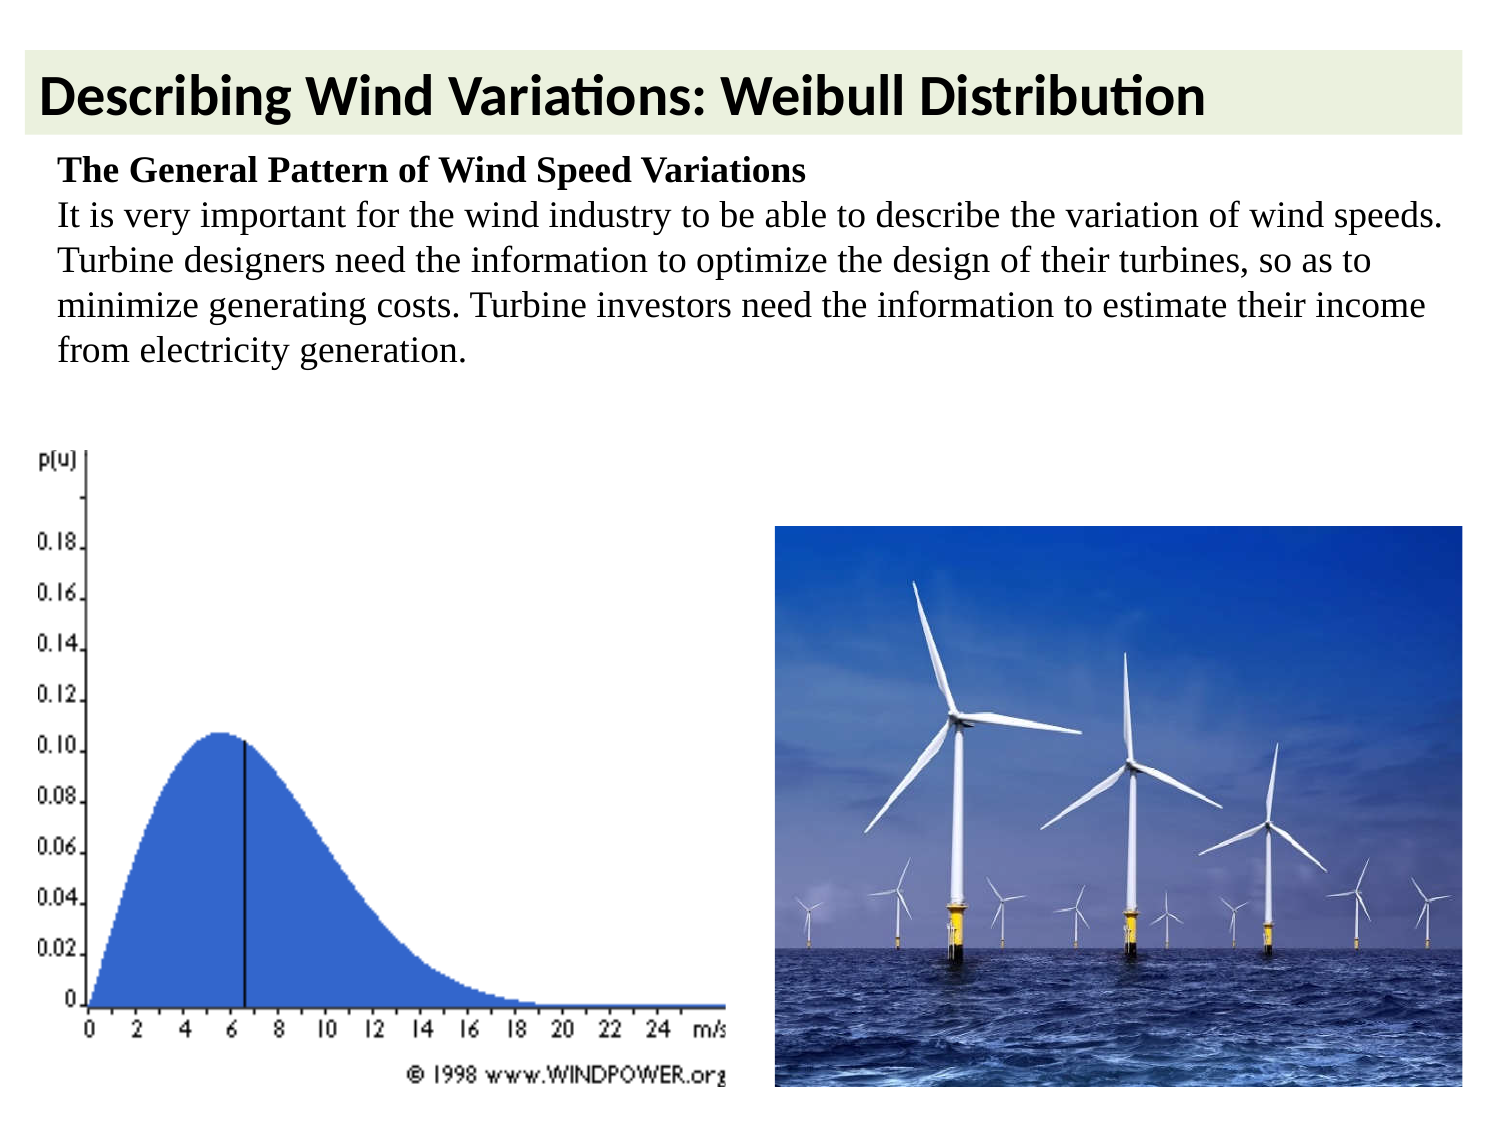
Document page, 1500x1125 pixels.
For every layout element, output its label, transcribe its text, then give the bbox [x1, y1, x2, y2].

text_box The General Pattern of Wind Speed Variations It is very important for the wind industry to be able to describe the variation of wind speeds. Turbine designers need the information to optimize the design of their turbines, so as to minimize generating costs. Turbine investors need the information to estimate their income from electricity generation. [42, 138, 1463, 378]
picture [37, 449, 726, 1087]
picture [774, 526, 1463, 1087]
text_box Describing Wind Variations: Weibull Distribution [24, 50, 1463, 135]
